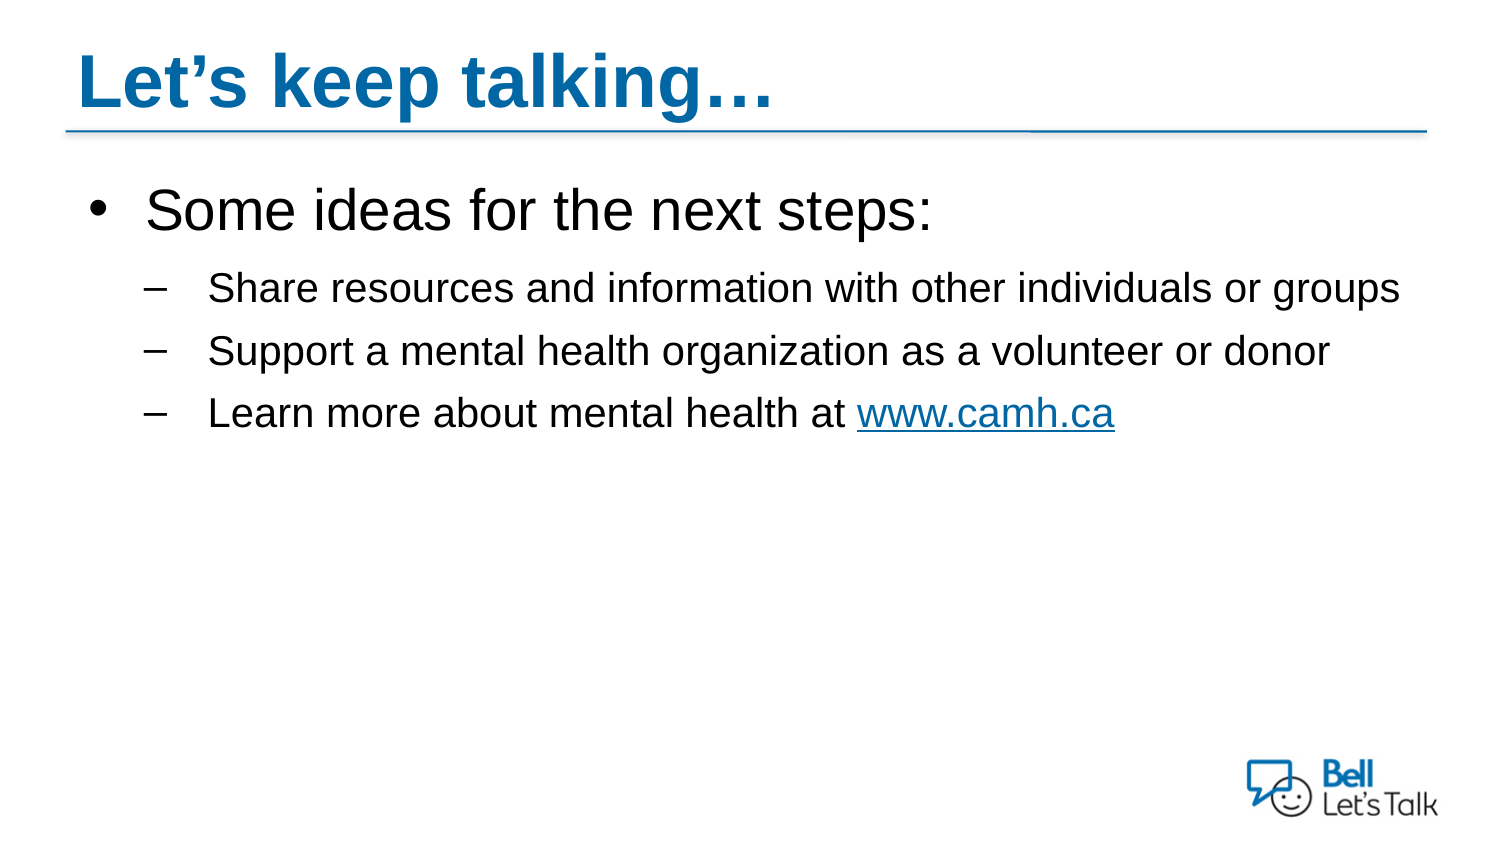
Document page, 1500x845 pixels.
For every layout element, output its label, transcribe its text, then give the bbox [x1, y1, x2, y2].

title Let’s keep talking… [61, 14, 1433, 123]
list Some ideas for the next steps: Share resources and information with other individuals or groups Support a mental health organization as a volunteer or donor Learn more about mental health at www.camh.ca [73, 171, 1426, 736]
picture [1242, 731, 1443, 845]
